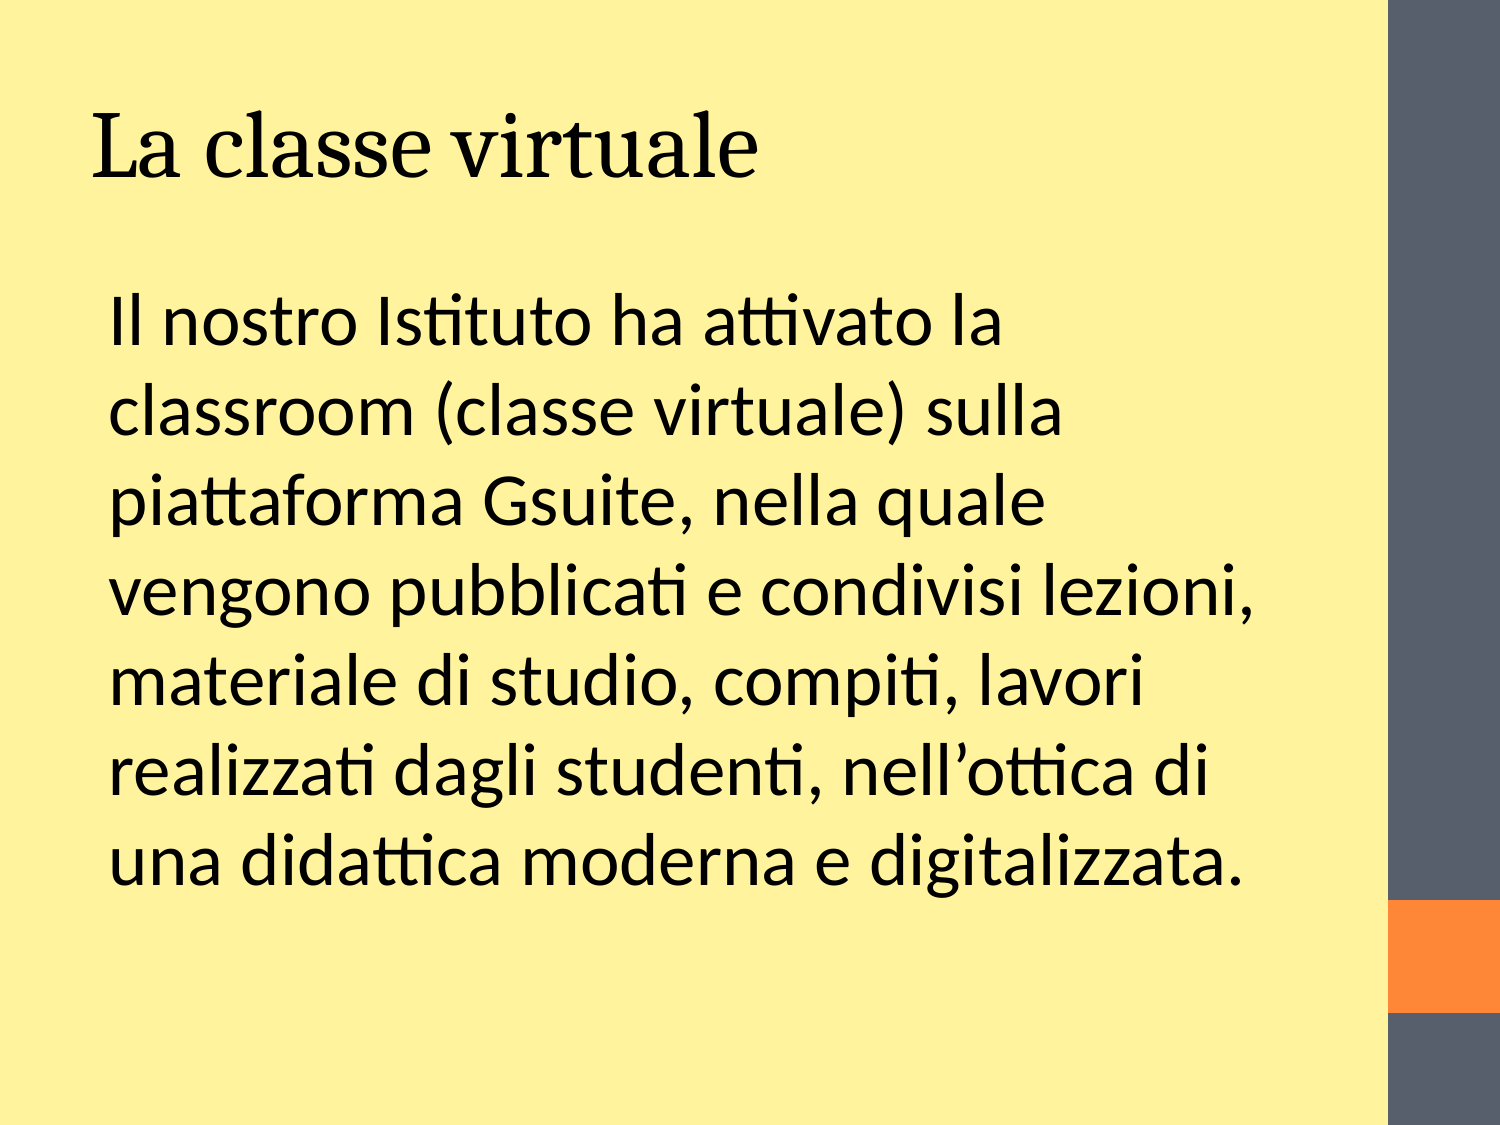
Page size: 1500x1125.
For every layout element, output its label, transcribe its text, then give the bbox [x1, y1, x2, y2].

text_box Il nostro Istituto ha attivato la classroom (classe virtuale) sulla piattaforma Gsuite, nella quale vengono pubblicati e condivisi lezioni, materiale di studio, compiti, lavori realizzati dagli studenti, nell’ottica di una didattica moderna e digitalizzata. [75, 262, 1325, 1050]
text_box La classe virtuale [75, 45, 1325, 233]
